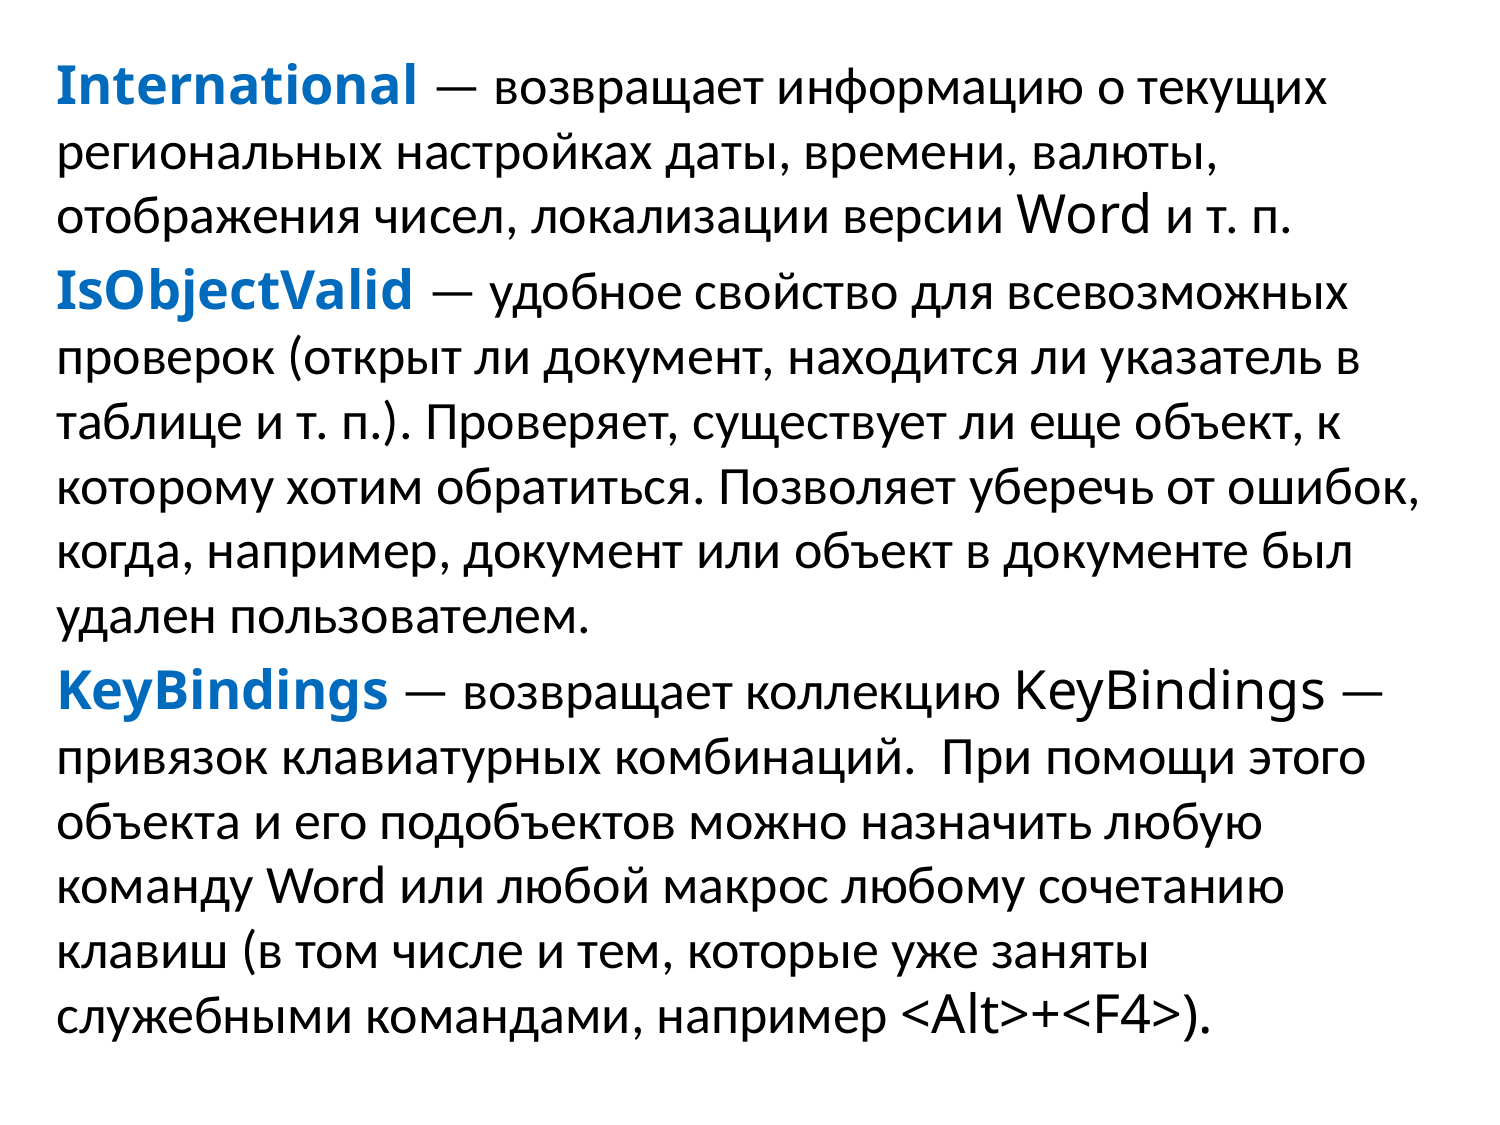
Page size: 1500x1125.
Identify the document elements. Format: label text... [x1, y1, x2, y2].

list International — возвращает информацию о текущих региональных настройках даты, времени, валюты, отображения чисел, локализации версии Word и т. п. IsObjectValid — удобное свойство для всевозможных проверок (открыт ли документ, находится ли указатель в таблице и т. п.). Проверяет, существует ли еще объект, к которому хотим обратиться. Позволяет уберечь от ошибок, когда, например, документ или объект в документе был удален пользователем. KeyBindings — возвращает коллекцию KeyBindings — привязок клавиатурных комбинаций. При помощи этого объекта и его подобъектов можно назначить любую команду Word или любой макрос любому сочетанию клавиш (в том числе и тем, которые уже заняты служебными командами, например <Alt>+<F4>). [41, 42, 1459, 1071]
